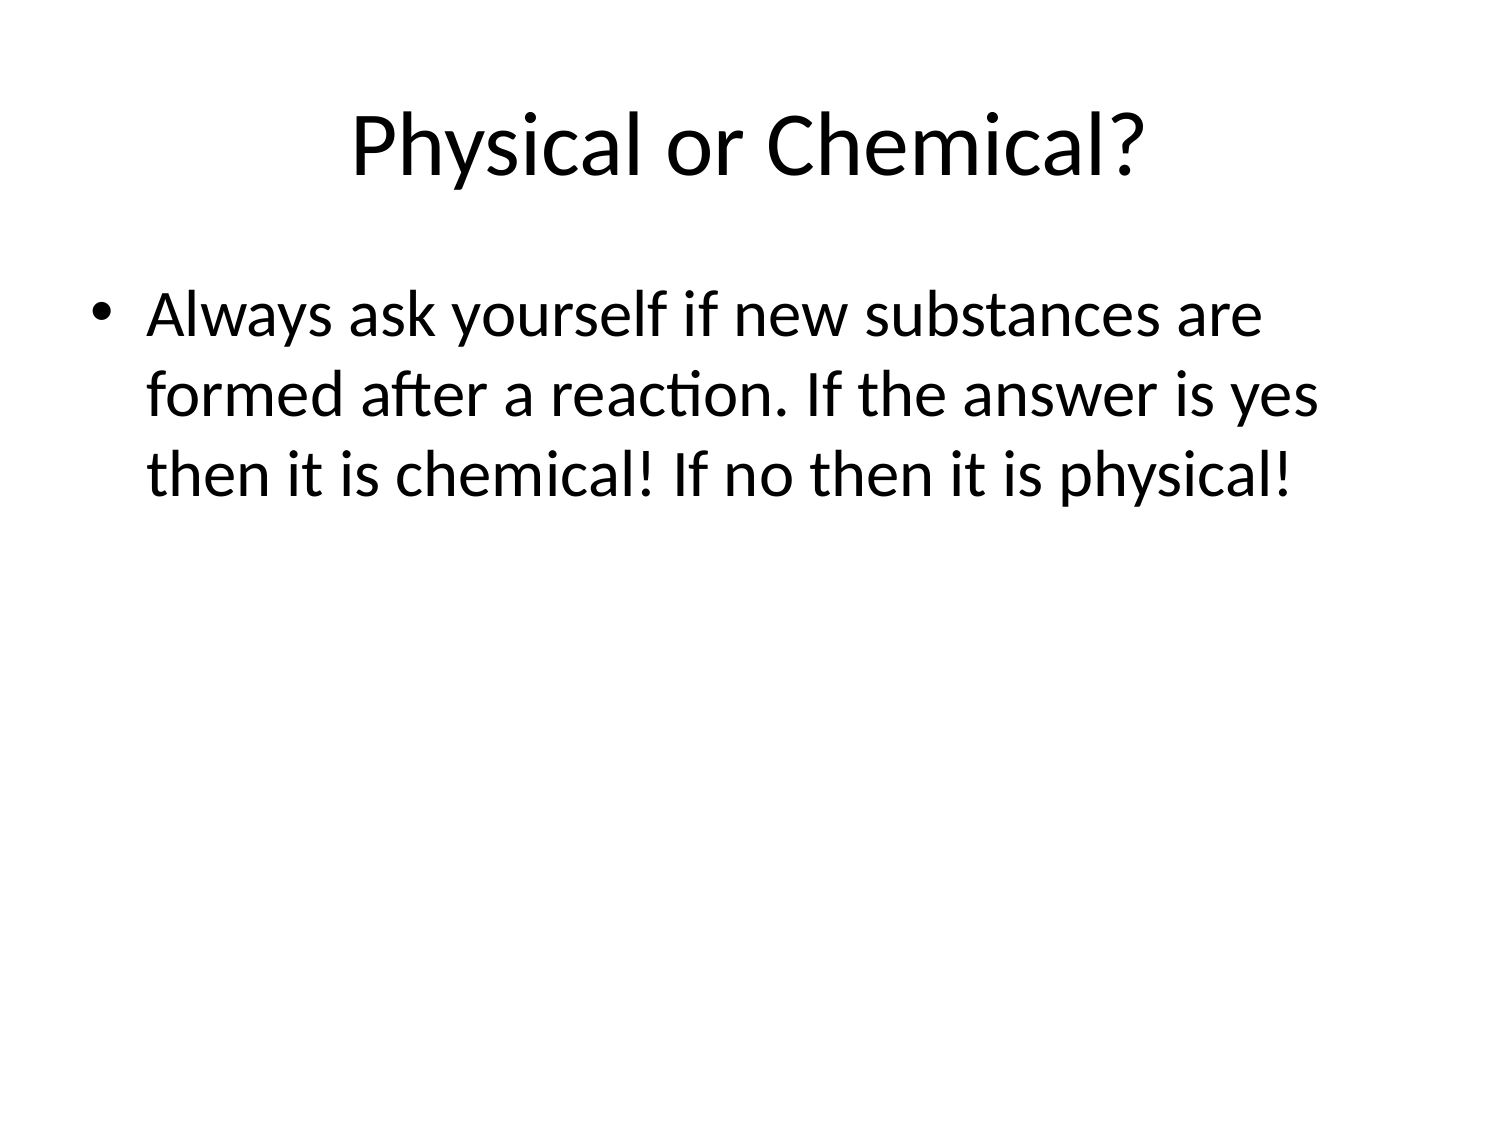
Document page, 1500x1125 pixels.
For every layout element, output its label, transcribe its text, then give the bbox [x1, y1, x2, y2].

title Physical or Chemical? [75, 45, 1425, 233]
list Always ask yourself if new substances are formed after a reaction. If the answer is yes then it is chemical! If no then it is physical! [75, 262, 1425, 1005]
